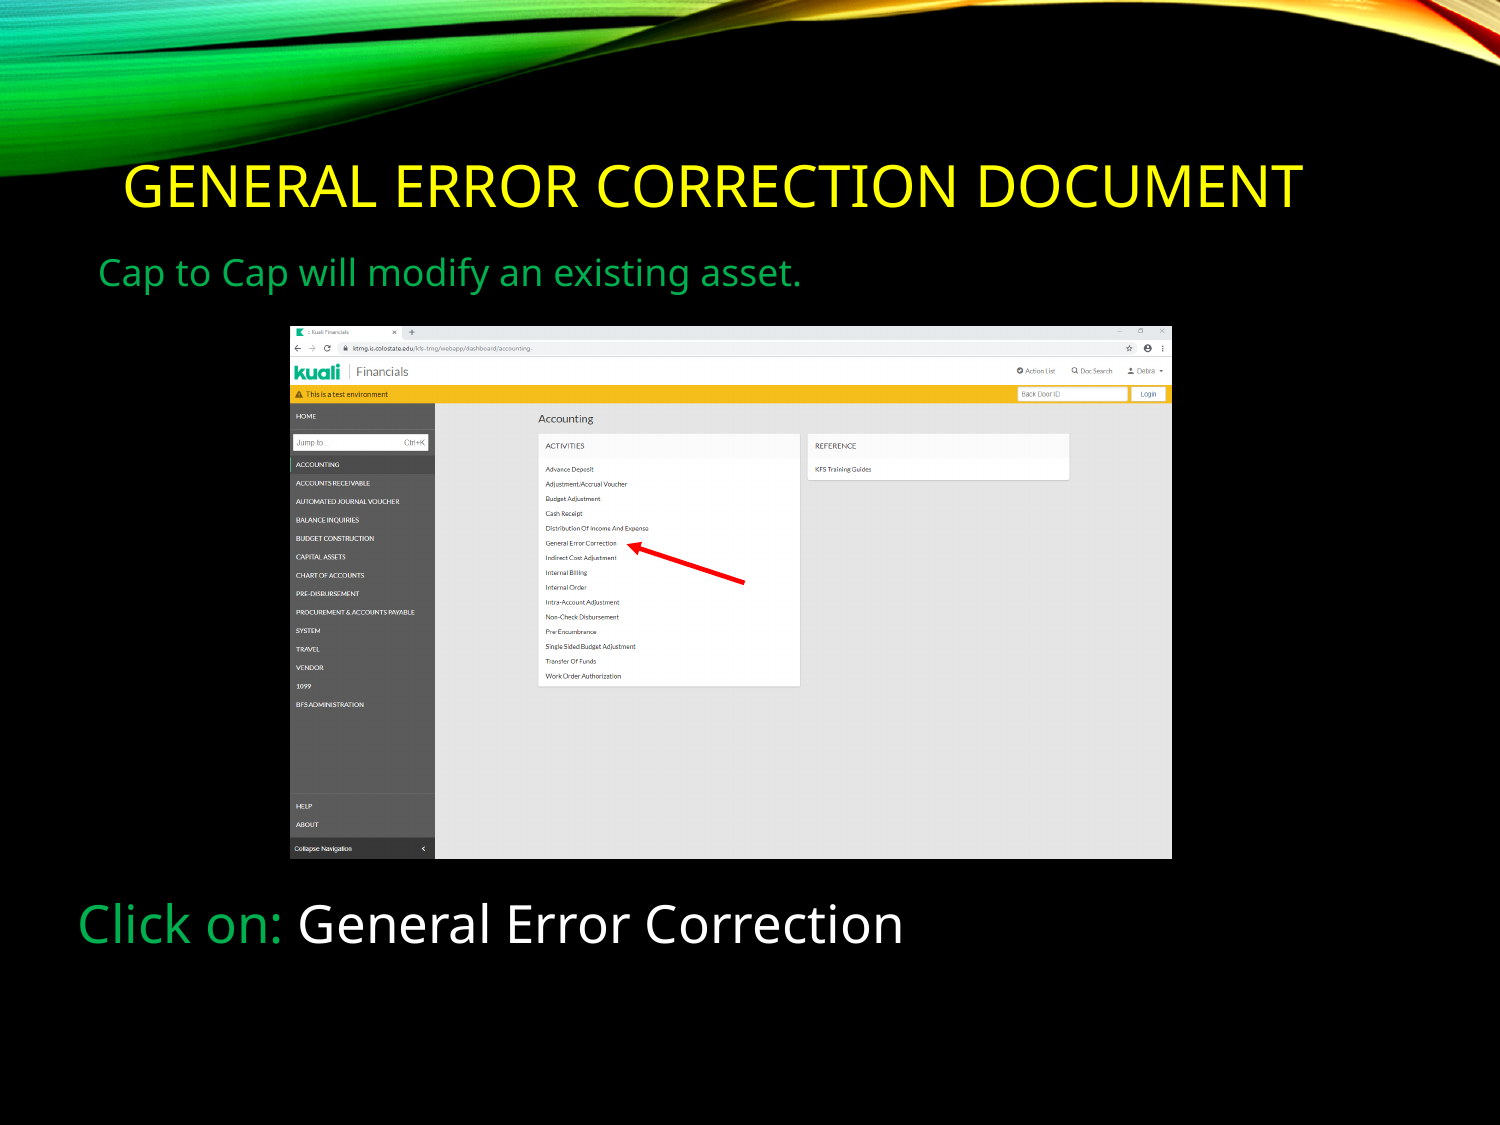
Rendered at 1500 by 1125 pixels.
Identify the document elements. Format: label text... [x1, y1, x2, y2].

picture [289, 326, 1172, 860]
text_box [626, 543, 745, 584]
text_box Cap to Cap will modify an existing asset. [83, 241, 869, 303]
text_box General error correction document [107, 135, 1354, 242]
picture [0, 0, 1500, 178]
text_box Click on: General Error Correction [62, 873, 1092, 980]
